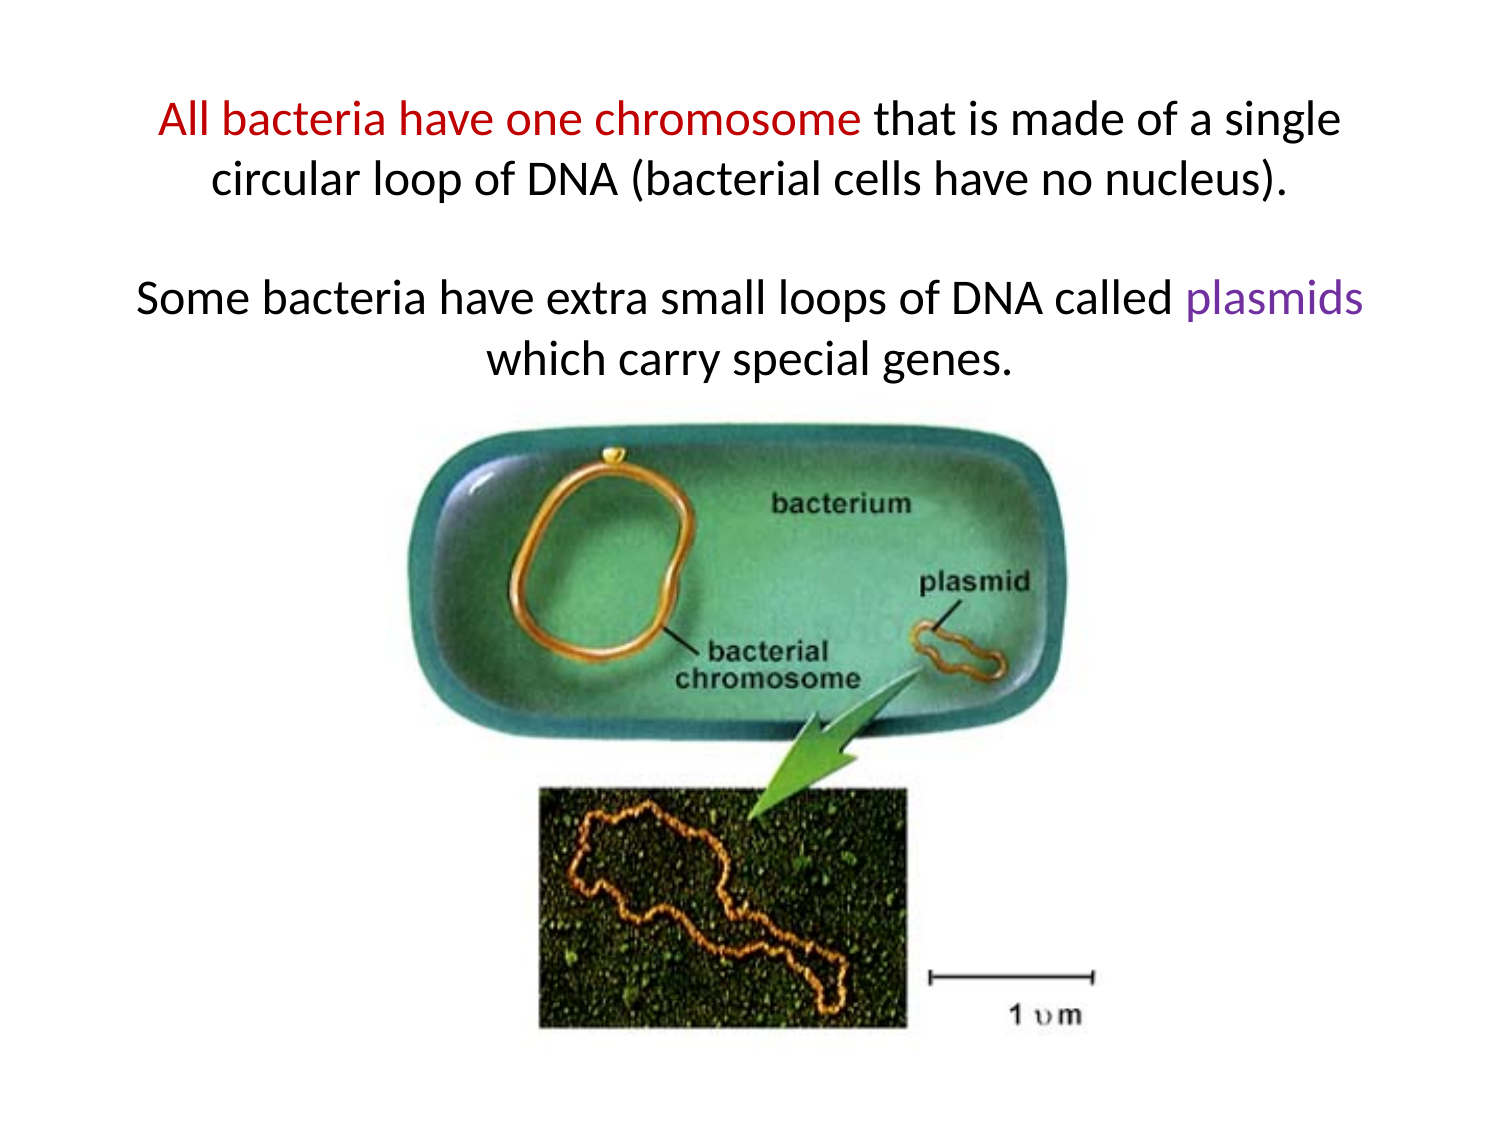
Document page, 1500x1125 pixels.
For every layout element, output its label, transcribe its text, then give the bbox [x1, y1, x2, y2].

title All bacteria have one chromosome that is made of a single circular loop of DNA (bacterial cells have no nucleus). Some bacteria have extra small loops of DNA called plasmids which carry special genes. [75, 45, 1425, 425]
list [387, 399, 1138, 1051]
